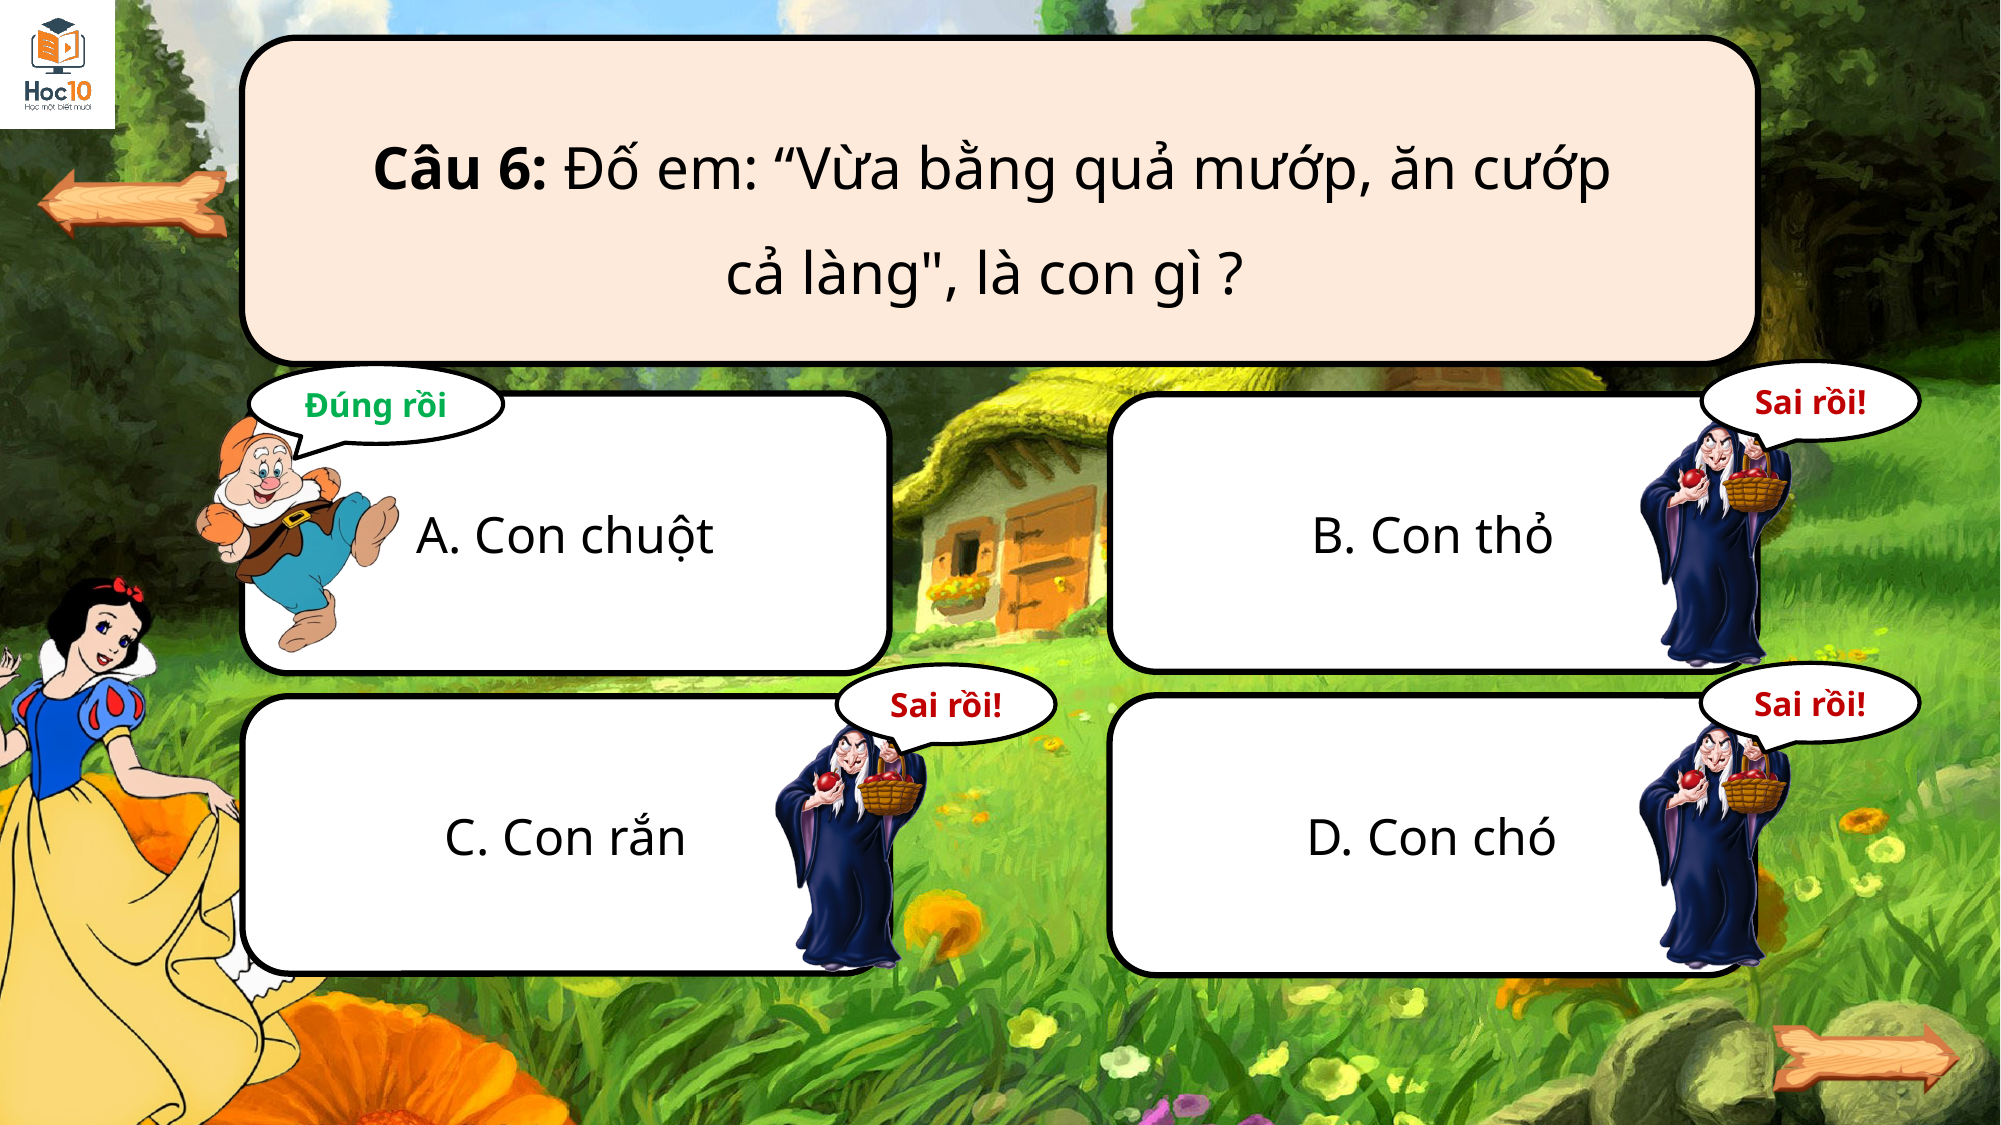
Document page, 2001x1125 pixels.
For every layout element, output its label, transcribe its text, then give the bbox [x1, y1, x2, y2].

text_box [1628, 360, 1921, 662]
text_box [195, 363, 504, 656]
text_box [1627, 662, 1921, 974]
picture [0, 0, 2001, 1125]
text_box Câu 6: Đố em: “Vừa bằng quả mướp, ăn cướp cả làng", là con gì ? [239, 35, 1761, 367]
text_box A. Con chuột [349, 391, 892, 676]
text_box B. Con thỏ [1107, 392, 1623, 674]
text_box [763, 664, 1056, 976]
text_box D. Con chó [1107, 693, 1623, 978]
text_box C. Con rắn [349, 694, 758, 976]
